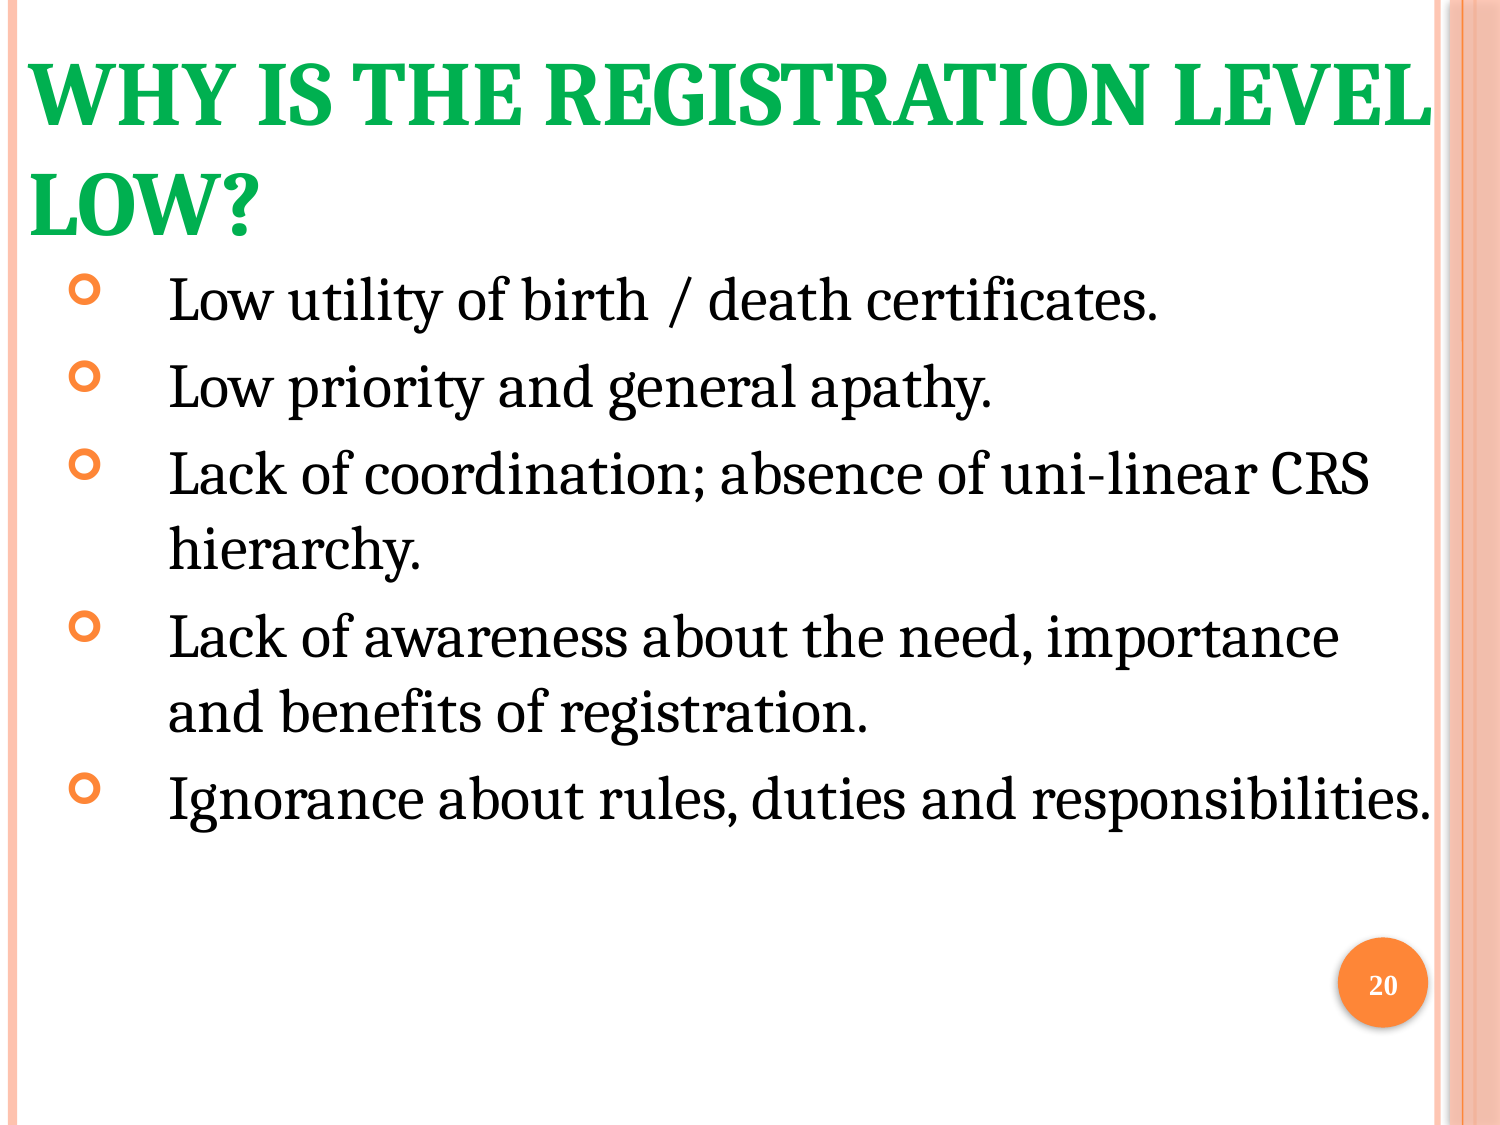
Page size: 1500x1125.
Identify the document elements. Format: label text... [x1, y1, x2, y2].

title Why is the Registration level low? [12, 37, 1450, 250]
list Low utility of birth / death certificates. Low priority and general apathy. Lack of coordination; absence of uni-linear CRS hierarchy. Lack of awareness about the need, importance and benefits of registration. Ignorance about rules, duties and responsibilities. [49, 249, 1451, 1101]
slide_number 20 [1333, 940, 1434, 1026]
